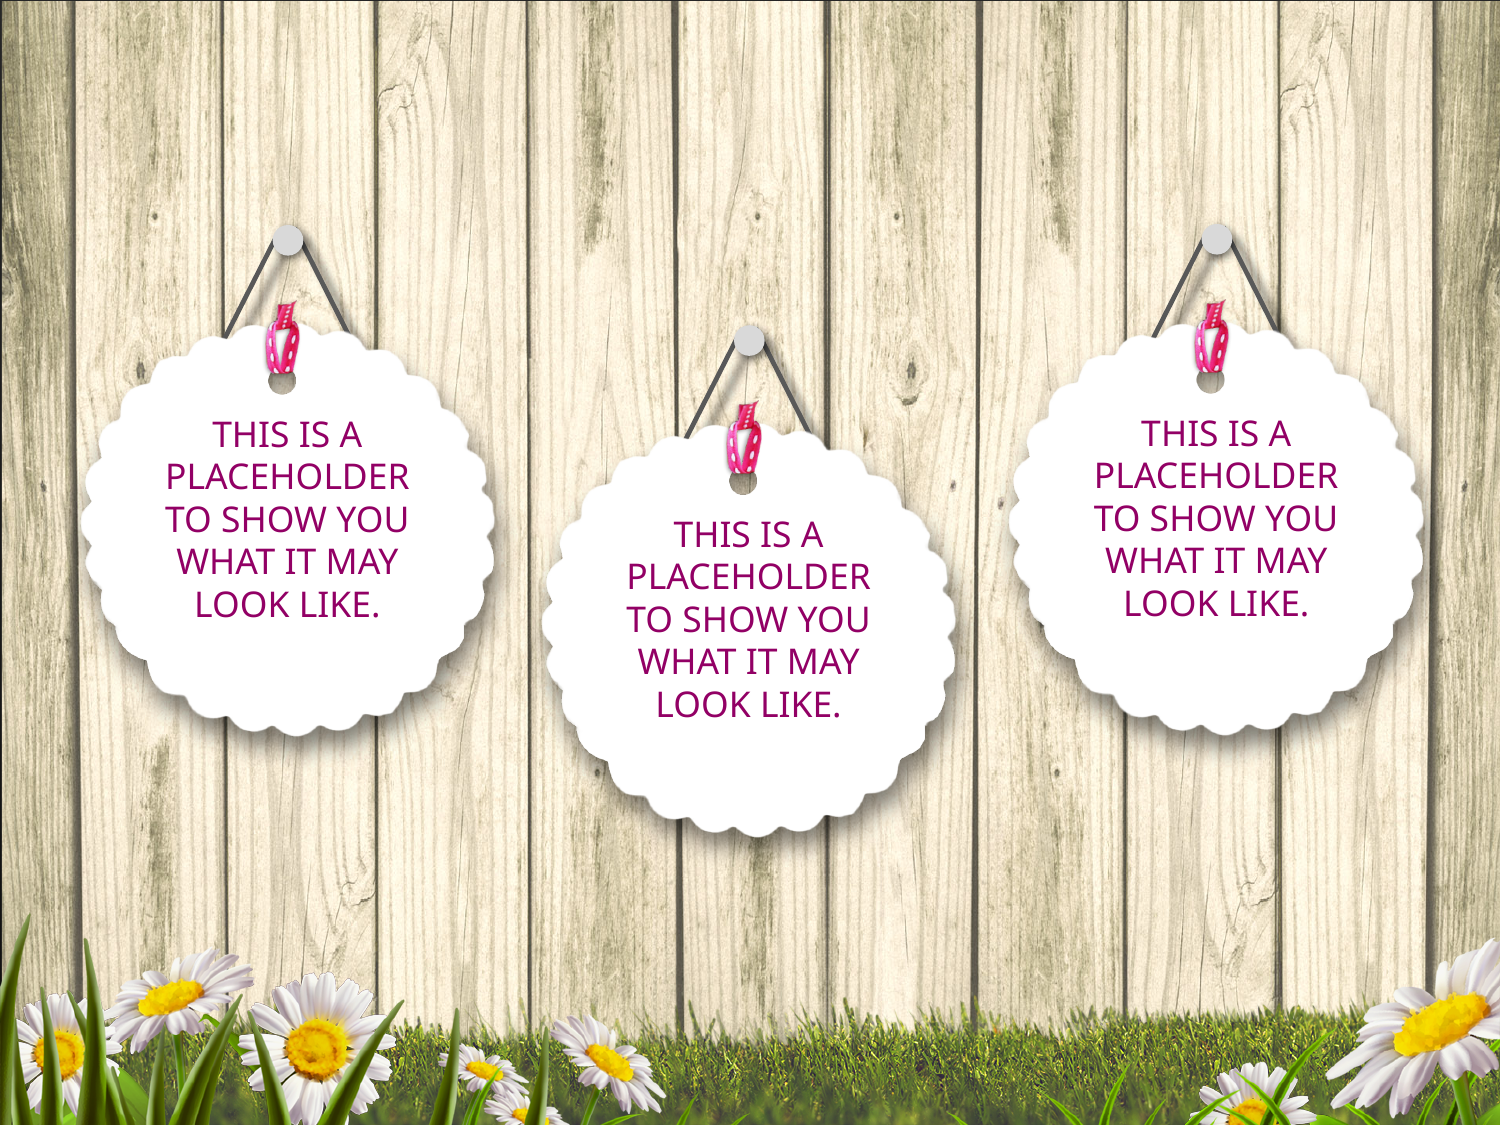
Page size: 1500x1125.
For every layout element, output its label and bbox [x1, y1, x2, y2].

text_box [536, 400, 962, 841]
text_box [702, 140, 815, 323]
picture [0, 1, 1500, 1125]
text_box [1151, 223, 1286, 298]
text_box [683, 324, 819, 399]
text_box [222, 224, 358, 299]
text_box [1003, 299, 1429, 740]
text_box [74, 300, 500, 741]
